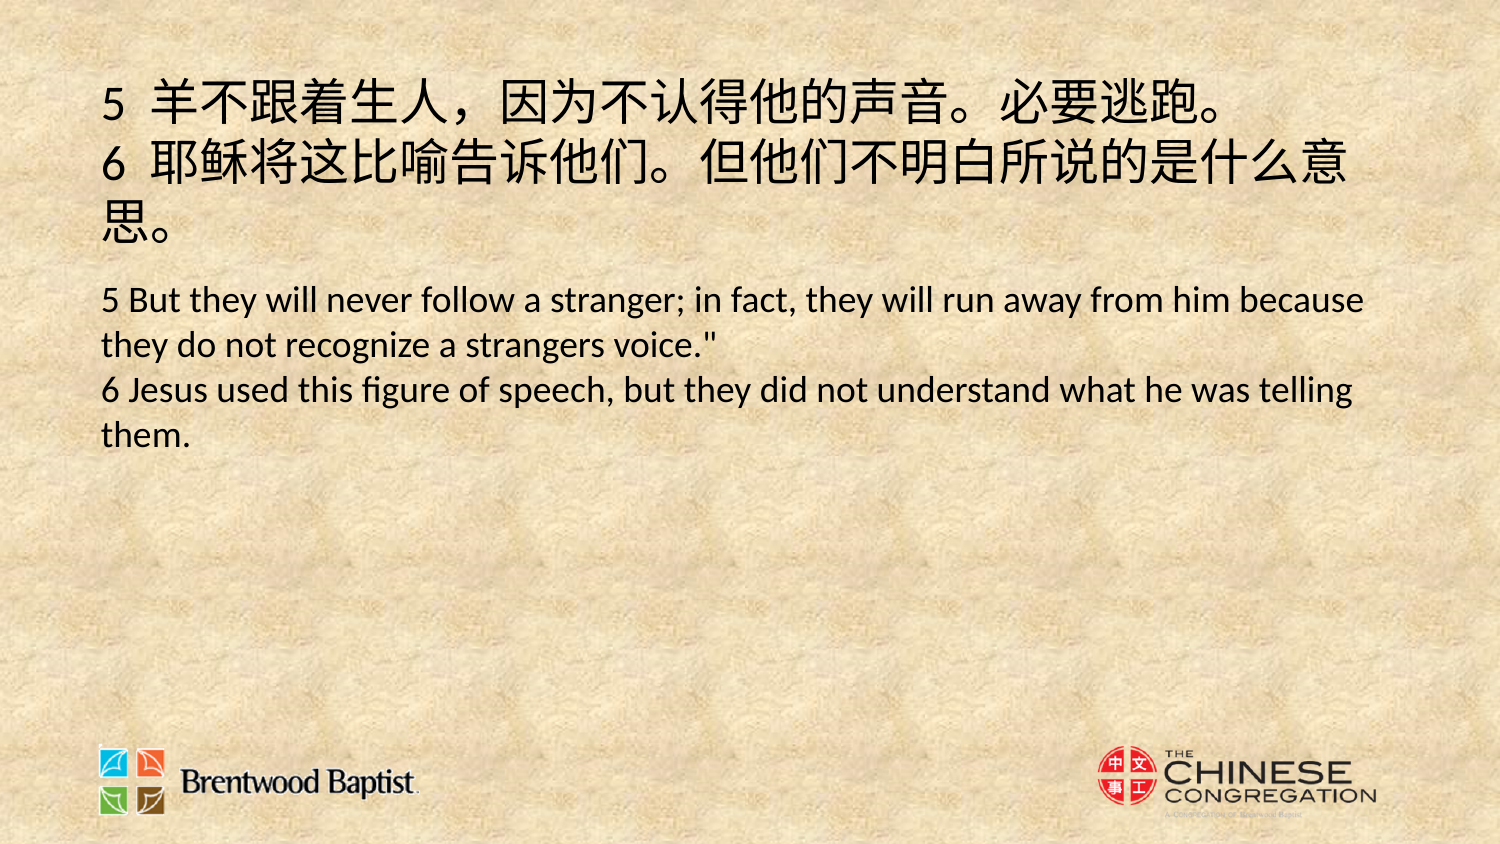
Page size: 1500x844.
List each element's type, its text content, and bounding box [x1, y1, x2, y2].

picture [0, 0, 1500, 844]
text_box 5 羊不跟着生人，因为不认得他的声音。必要逃跑。 6 耶稣将这比喻告诉他们。但他们不明白所说的是什么意思。 5 But they will never follow a stranger; in fact, they will run away from him because they do not recognize a strangers voice." 6 Jesus used this figure of speech, but they did not understand what he was telling them. [85, 62, 1407, 508]
